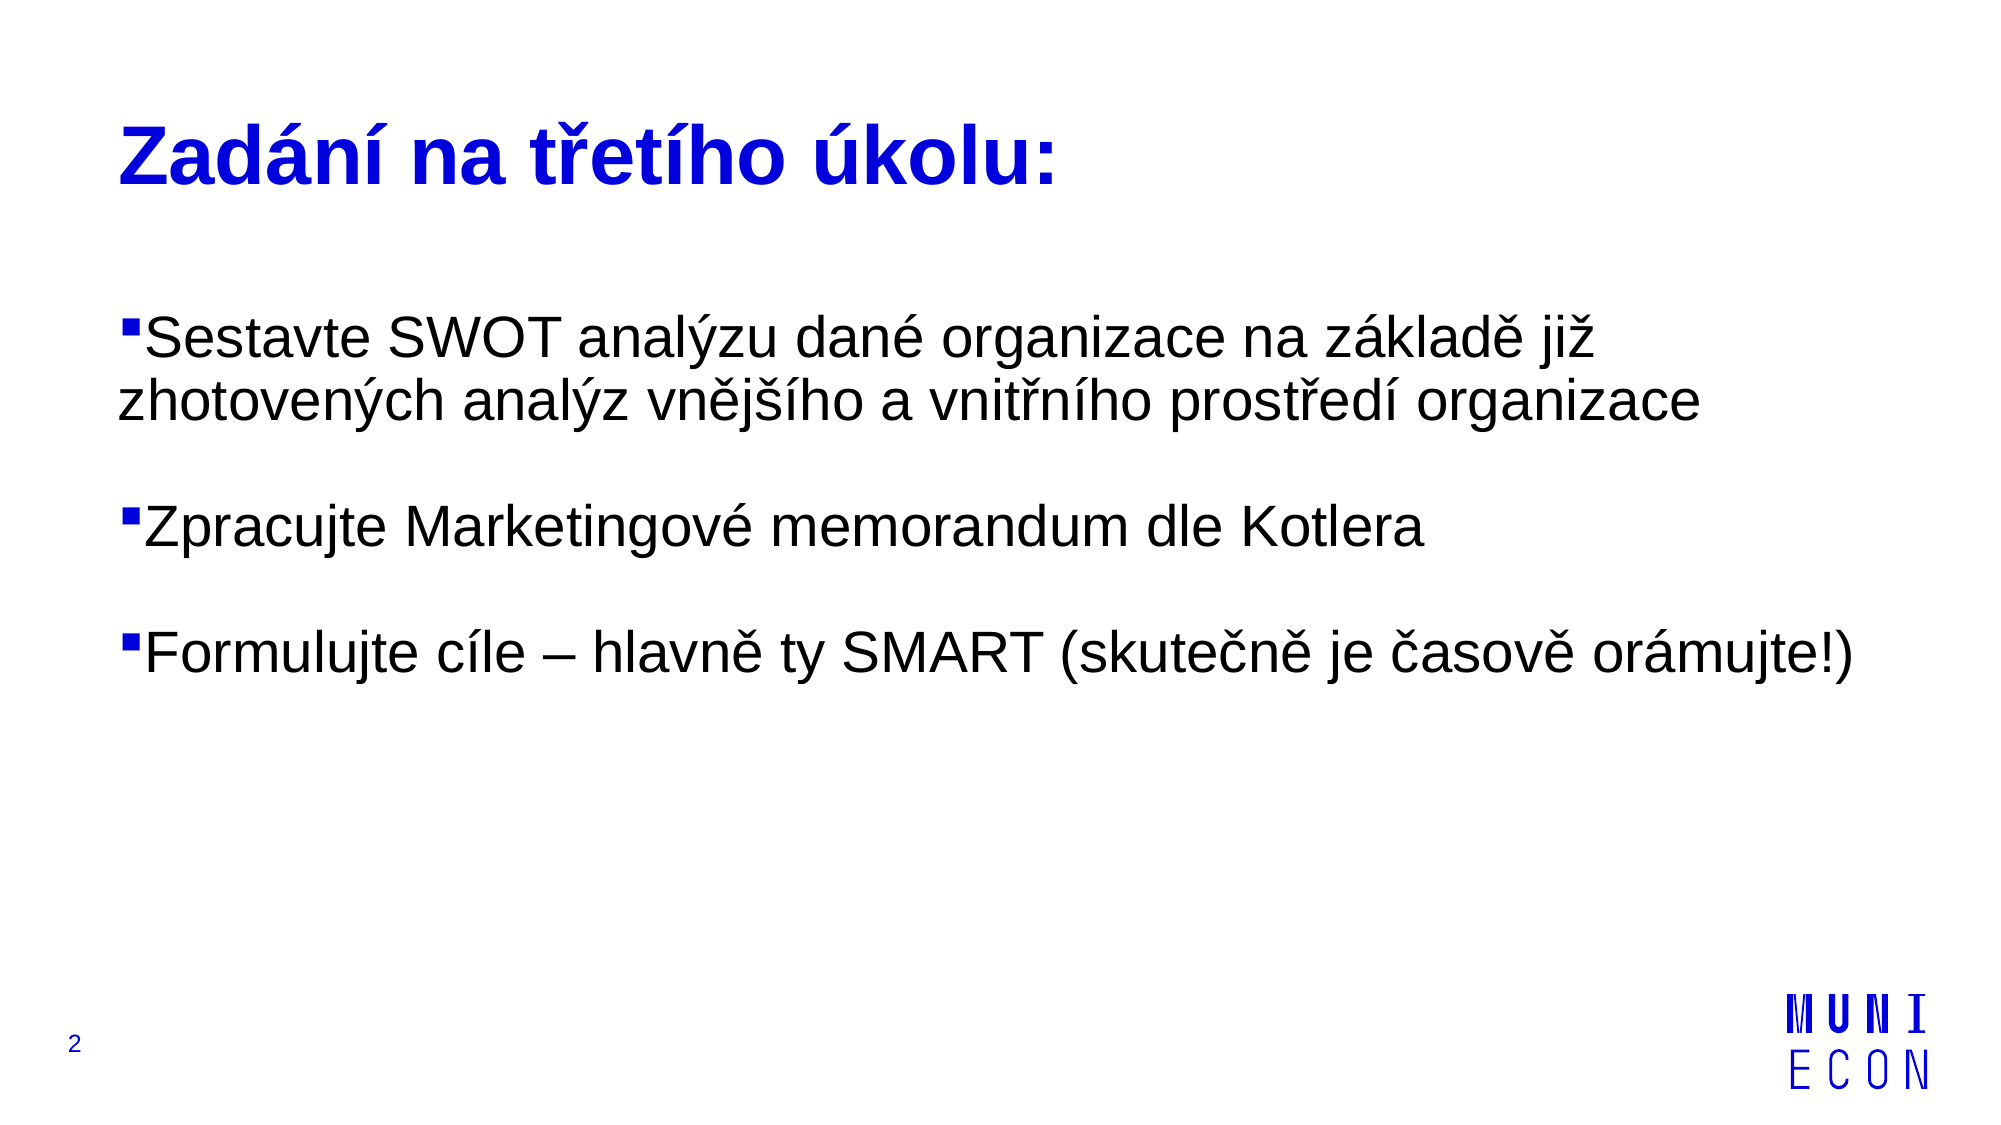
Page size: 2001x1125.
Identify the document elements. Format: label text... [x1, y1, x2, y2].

list Sestavte SWOT analýzu dané organizace na základě již zhotovených analýz vnějšího a vnitřního prostředí organizace Zpracujte Marketingové memorandum dle Kotlera Formulujte cíle – hlavně ty SMART (skutečně je časově orámujte!) [117, 307, 1882, 957]
slide_number 2 [67, 1021, 110, 1063]
title Zadání na třetího úkolu: [118, 118, 1883, 193]
